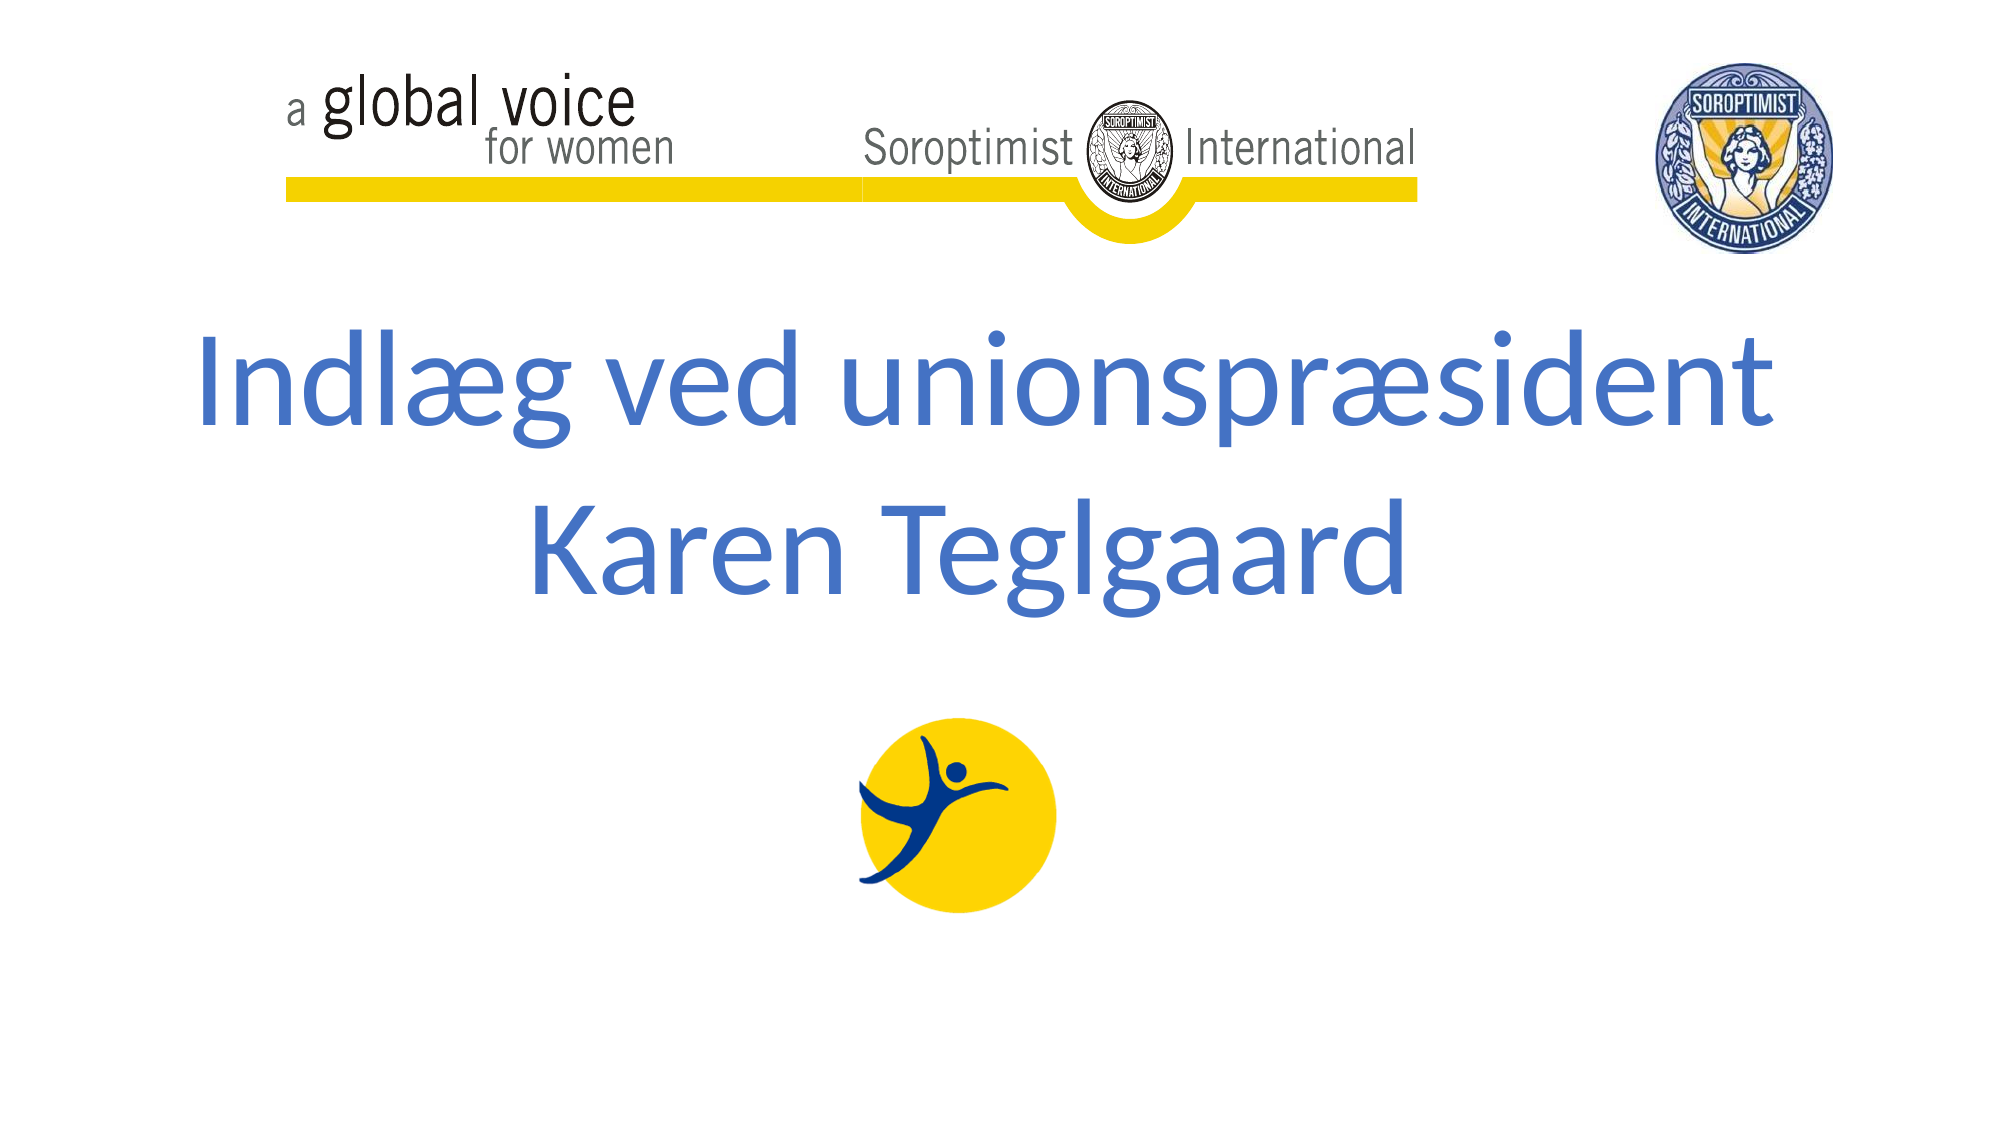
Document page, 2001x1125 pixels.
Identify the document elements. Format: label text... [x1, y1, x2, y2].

picture [834, 656, 1088, 981]
picture [285, 72, 1418, 244]
list Indlæg ved unionspræsident Karen Teglgaard [101, 299, 1870, 1014]
picture [1655, 62, 1833, 254]
